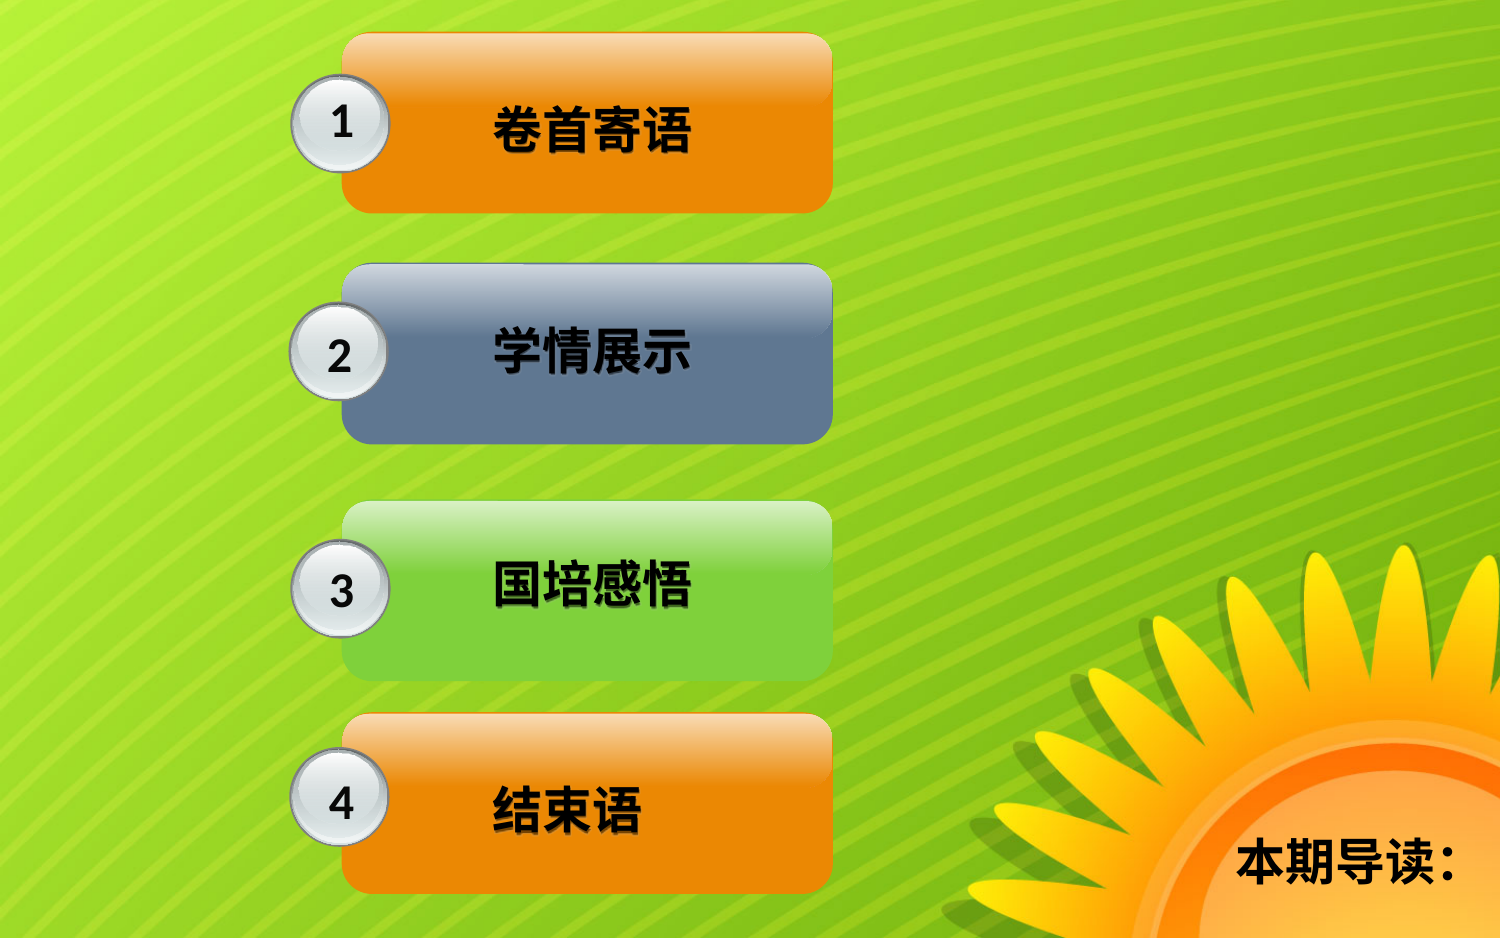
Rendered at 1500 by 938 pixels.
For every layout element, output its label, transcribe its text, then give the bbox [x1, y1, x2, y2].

picture [0, 0, 1500, 938]
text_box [288, 746, 390, 848]
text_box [341, 31, 834, 214]
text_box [341, 262, 834, 445]
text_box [341, 711, 834, 895]
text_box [288, 301, 389, 402]
text_box 本期导读： [1220, 823, 1500, 898]
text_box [290, 538, 391, 639]
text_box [290, 73, 391, 174]
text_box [341, 499, 834, 682]
